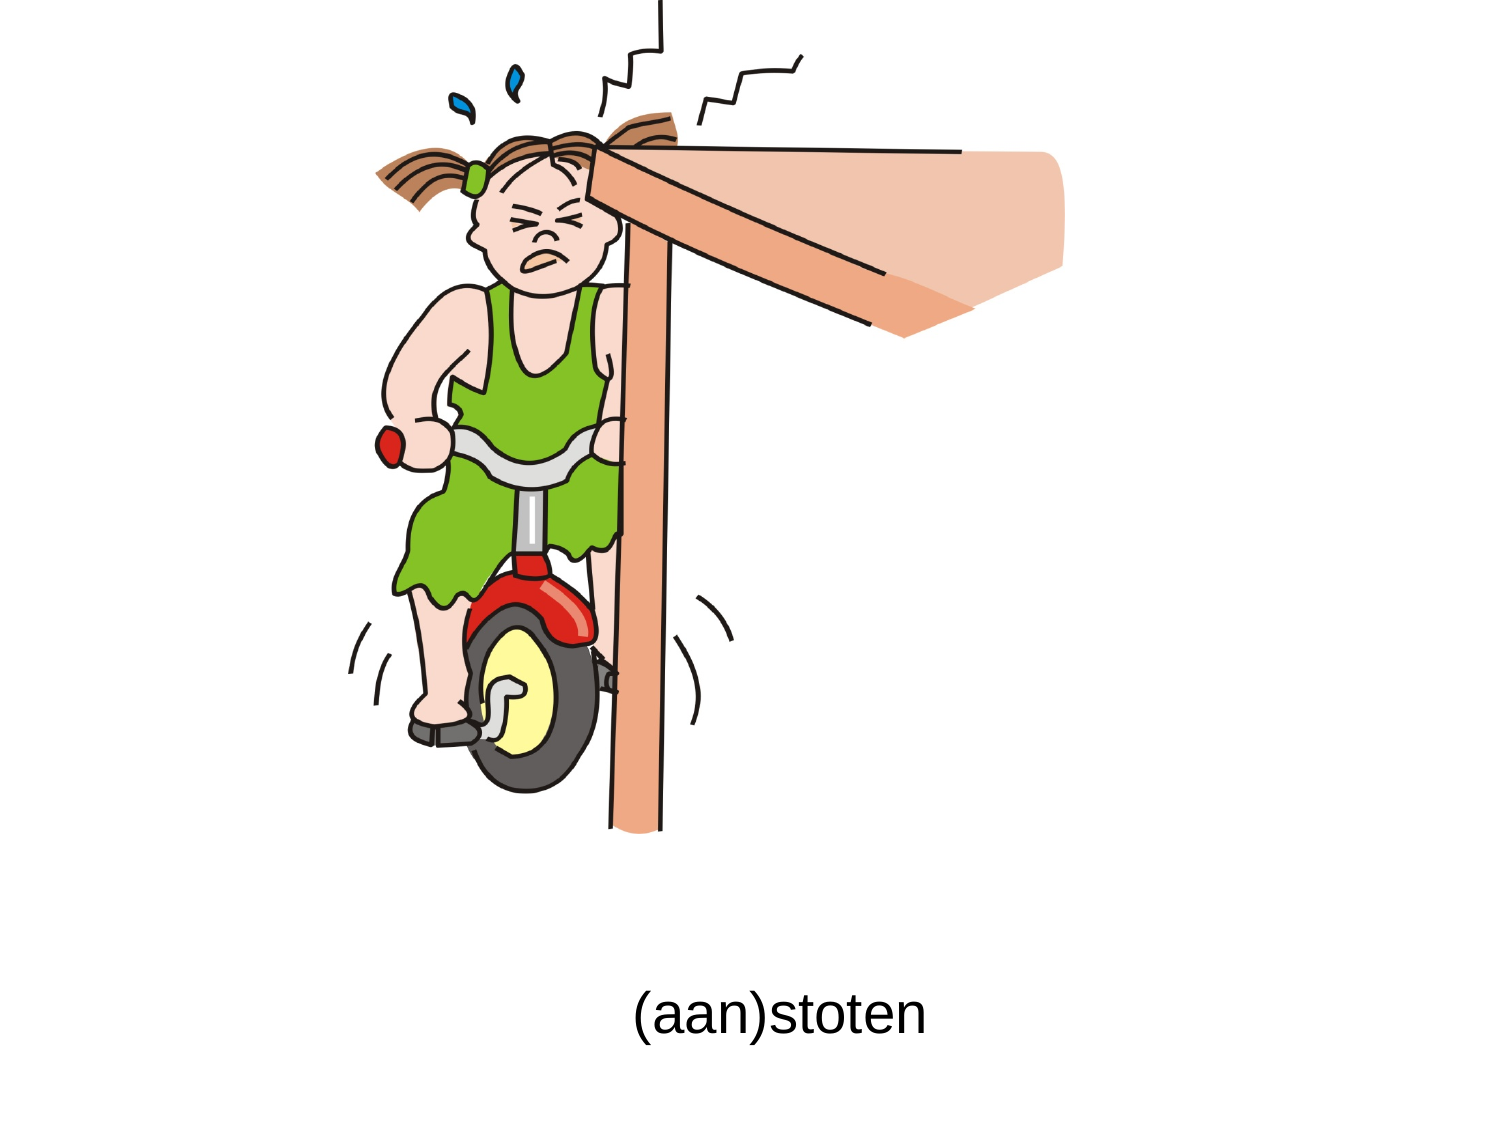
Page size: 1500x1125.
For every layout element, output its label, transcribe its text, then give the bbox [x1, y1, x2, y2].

text_box (aan)stoten [618, 967, 944, 1053]
picture [348, 0, 1065, 835]
